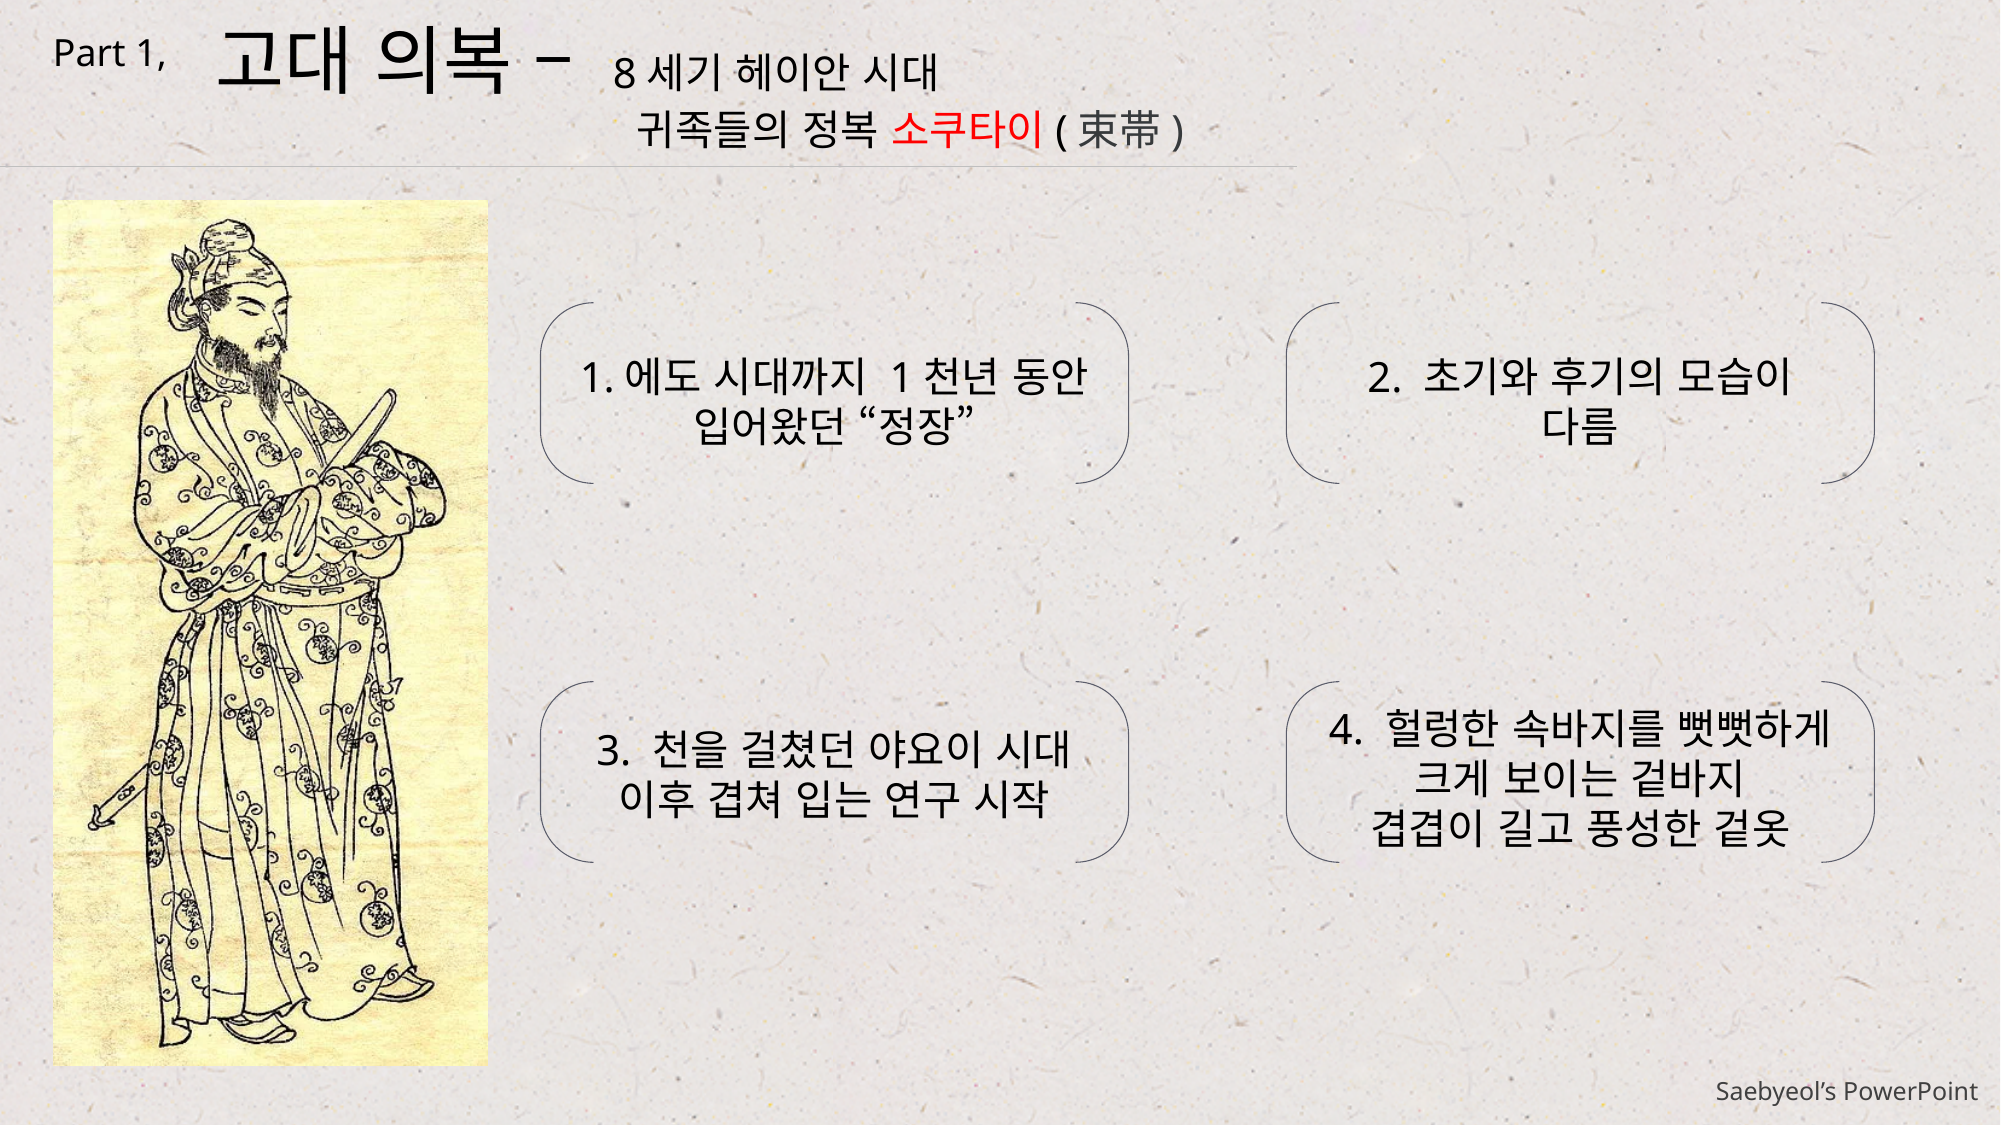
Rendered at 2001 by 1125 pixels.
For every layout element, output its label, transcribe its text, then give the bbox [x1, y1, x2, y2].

text_box 1.에도 시대까지 1천년 동안 입어왔던 “정장” [553, 343, 1116, 459]
text_box 3. 천을 걸쳤던 야요이 시대 이후 겹쳐 입는 연구 시작 [581, 716, 1088, 832]
text_box [1285, 302, 1876, 484]
text_box Part 1, [38, 21, 182, 82]
text_box [539, 302, 1130, 484]
text_box [1285, 681, 1876, 857]
text_box 4. 헐렁한 속바지를 뻣뻣하게 크게 보이는 겉바지 겹겹이 길고 풍성한 겉옷 [1314, 695, 1847, 861]
text_box 2. 초기와 후기의 모습이 다름 [1313, 343, 1848, 459]
picture [0, 0, 2001, 1125]
text_box 고대 의복 – 8세기 헤이안 시대 귀족들의 정복 소쿠타이(束帯) [200, 6, 1199, 161]
text_box [539, 681, 1130, 863]
